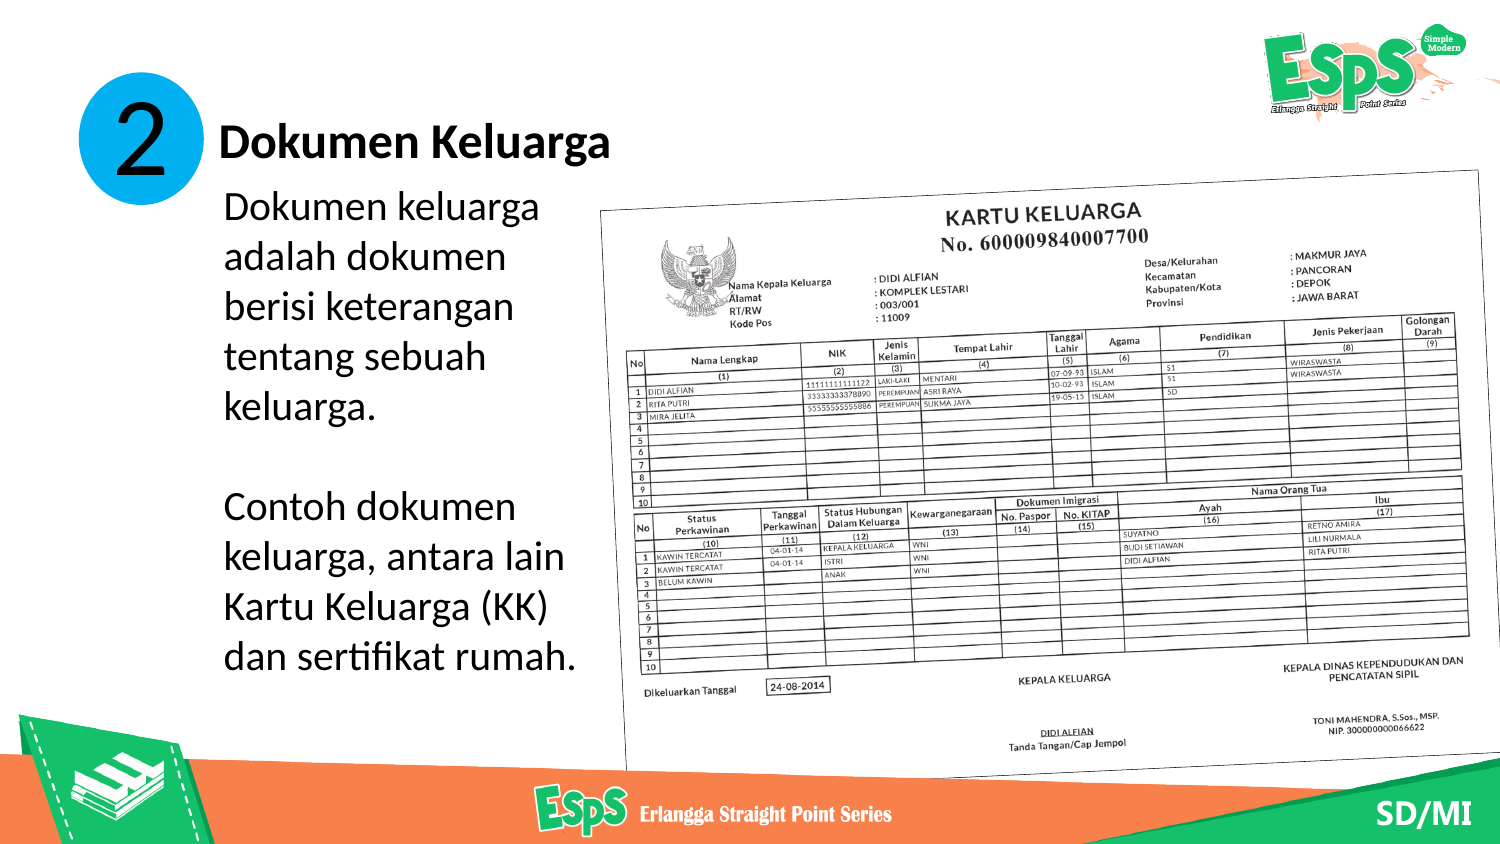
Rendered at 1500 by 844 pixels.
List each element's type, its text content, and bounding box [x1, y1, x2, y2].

picture [0, 184, 1500, 844]
picture [1262, 24, 1500, 123]
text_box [78, 55, 205, 208]
text_box Dokumen Keluarga [210, 100, 954, 176]
text_box Dokumen keluarga adalah dokumen berisi keterangan tentang sebuah keluarga. Contoh dokumen keluarga, antara lain Kartu Keluarga (KK) dan sertifikat rumah. [208, 171, 616, 687]
